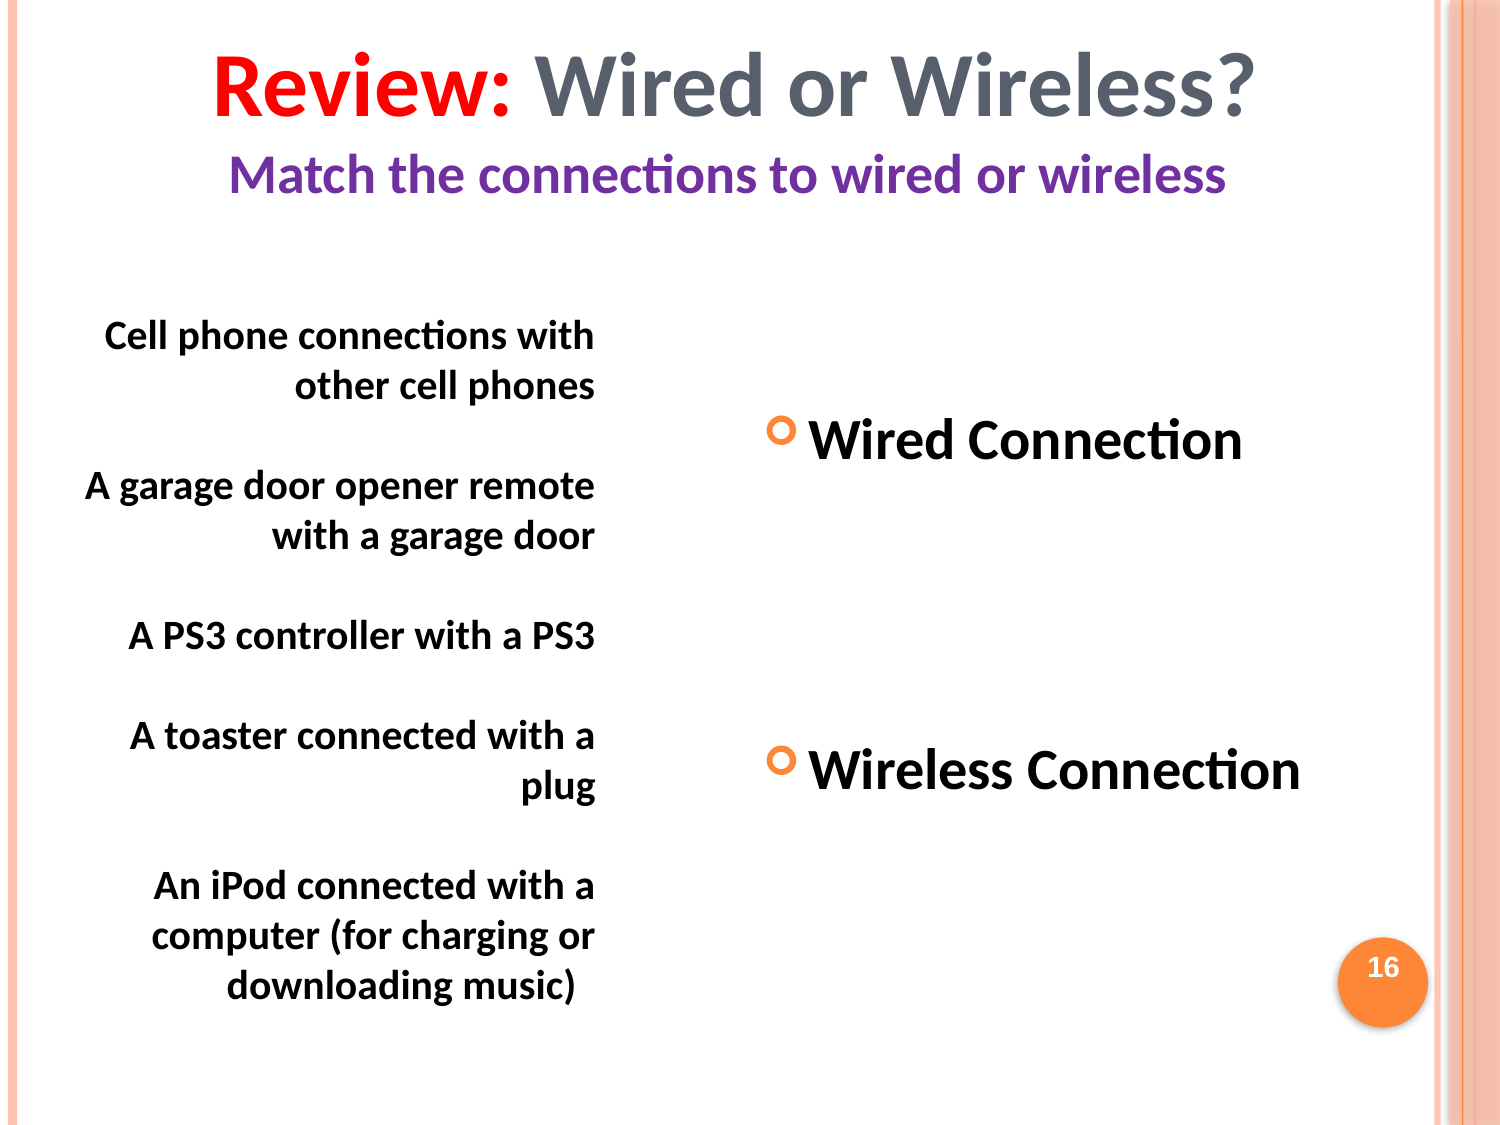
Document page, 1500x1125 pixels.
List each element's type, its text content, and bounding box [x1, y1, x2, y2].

slide_number 16 [1333, 940, 1434, 1026]
text_box Wired Connection Wireless Connection [748, 393, 1379, 844]
title Match the connections to wired or wireless [68, 143, 1388, 213]
text_box Review: Wired or Wireless? [31, 24, 1440, 143]
list Cell phone connections with other cell phones A garage door opener remote with a garage door A PS3 controller with a PS3 A toaster connected with a plug An iPod connected with a computer (for charging or downloading music) [68, 299, 611, 1063]
